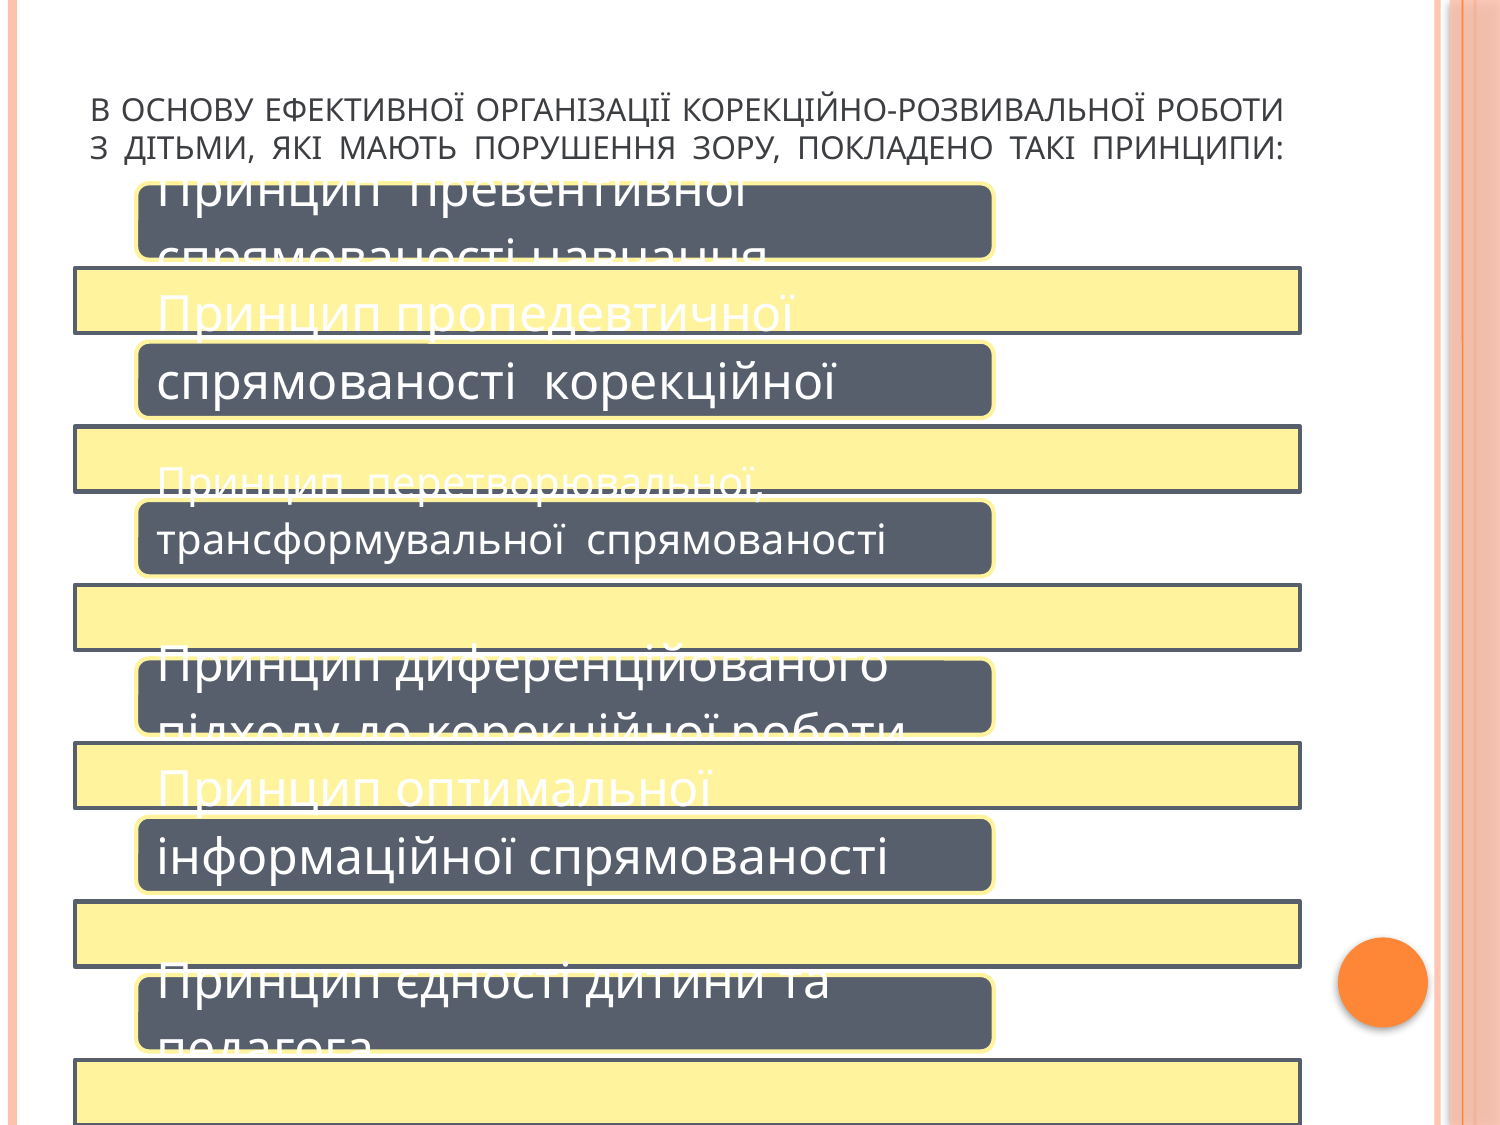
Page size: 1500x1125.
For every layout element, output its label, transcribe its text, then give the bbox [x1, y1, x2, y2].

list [74, 174, 1301, 1125]
title В основу ефективної організації корекційно-розвивальної роботи з дітьми, які мають порушення зору, покладено такі принципи: [75, 45, 1300, 172]
